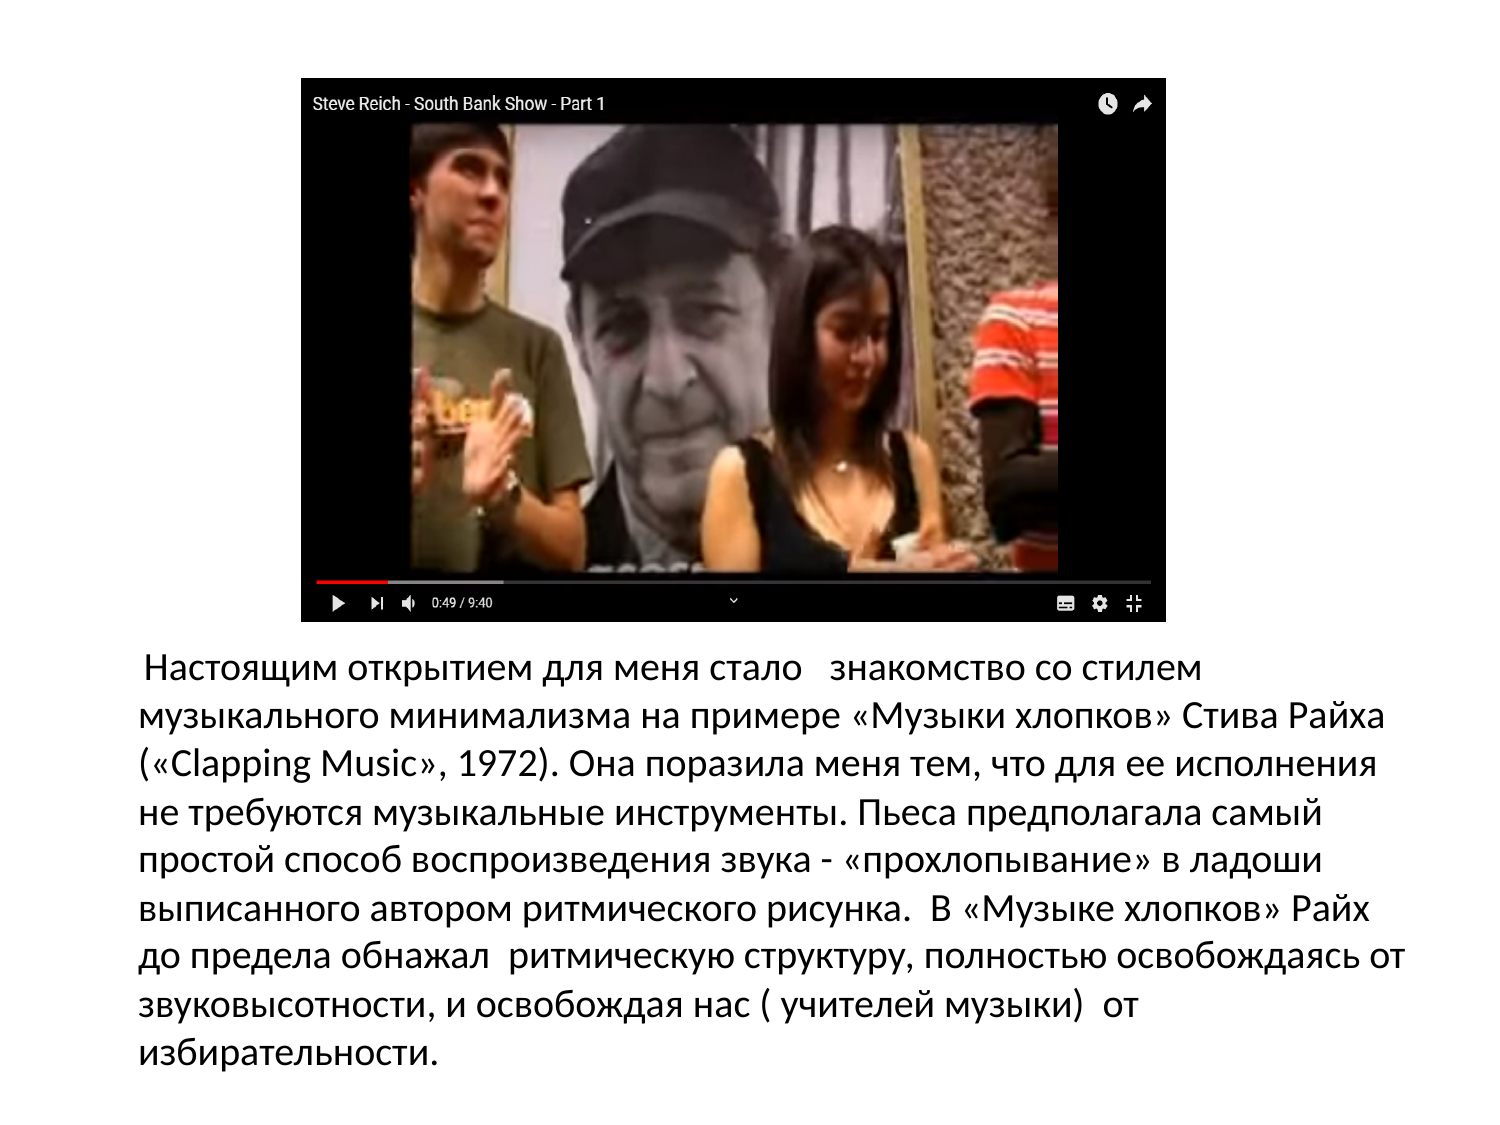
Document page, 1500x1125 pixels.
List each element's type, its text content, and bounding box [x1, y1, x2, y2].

picture [300, 77, 1166, 622]
list Настоящим открытием для меня стало знакомство со стилем музыкального минимализма на примере «Музыки хлопков» Стива Райха («Clapping Music», 1972). Она поразила меня тем, что для ее исполнения не требуются музыкальные инструменты. Пьеса предполагала самый простой способ воспроизведения звука - «прохлопывание» в ладоши выписанного автором ритмического рисунка. В «Музыке хлопков» Райх до предела обнажал ритмическую структуру, полностью освобождаясь от звуковысотности, и освобождая нас ( учителей музыки) от избирательности. [75, 633, 1425, 1094]
